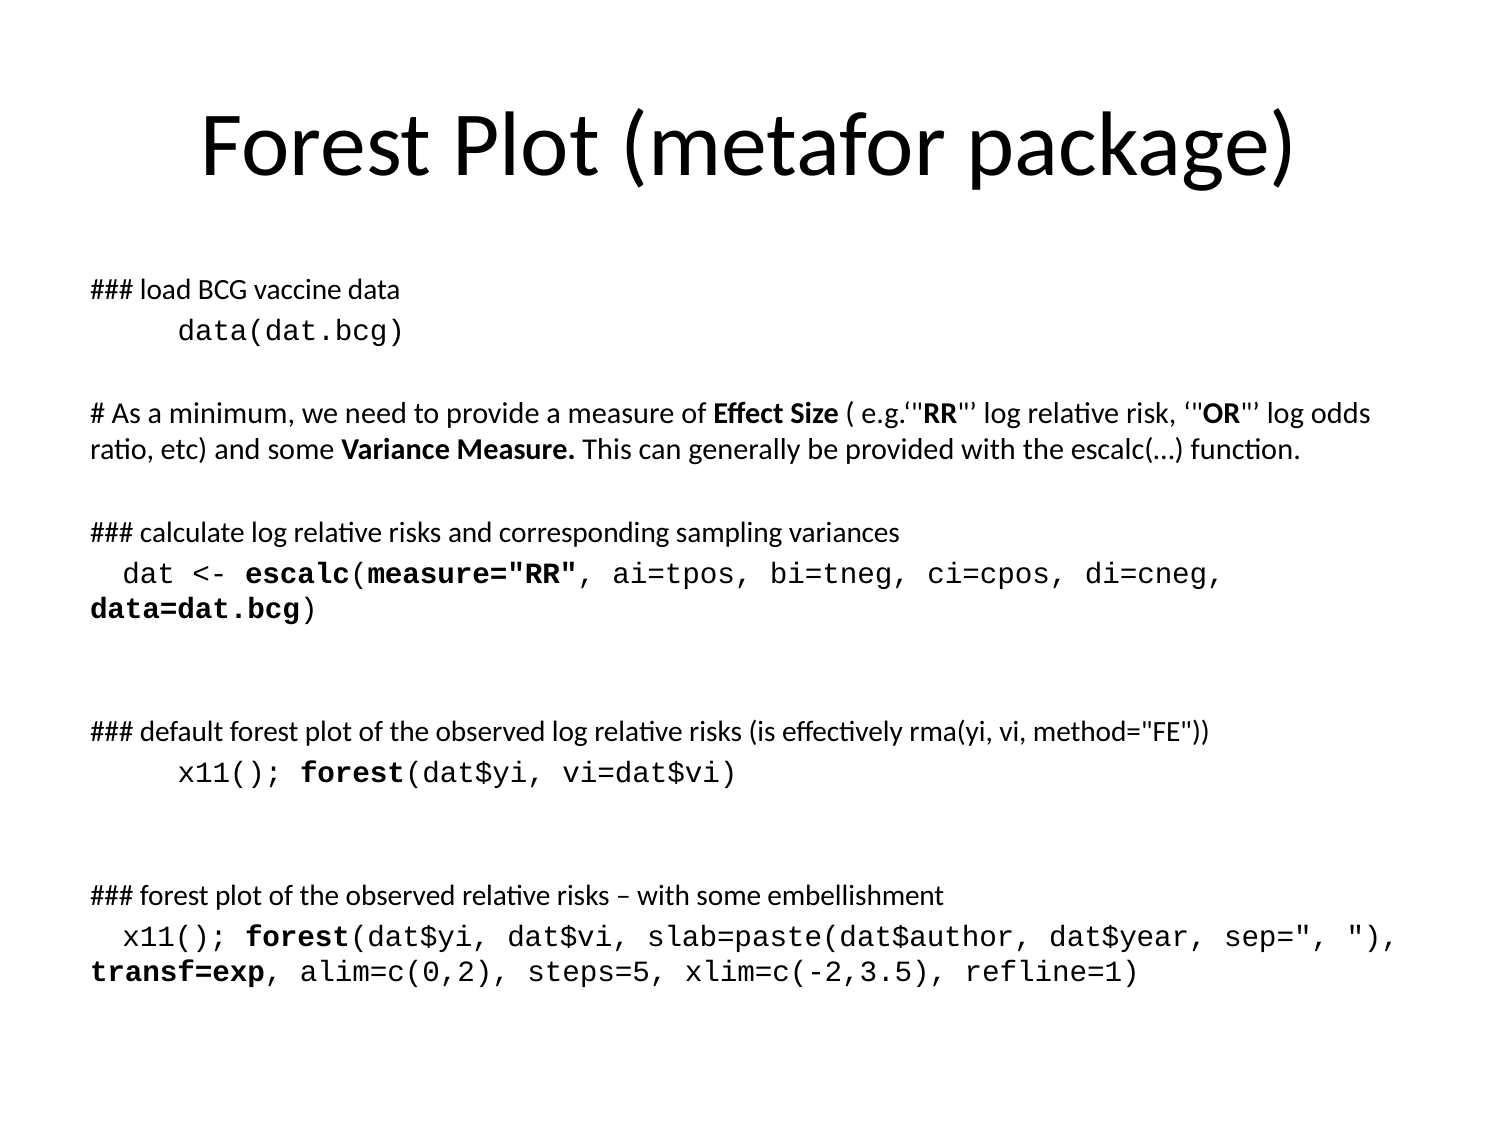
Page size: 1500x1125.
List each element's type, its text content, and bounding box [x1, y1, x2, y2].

list ### load BCG vaccine data data(dat.bcg) # As a minimum, we need to provide a measure of Effect Size ( e.g.‘"RR"’ log relative risk, ‘"OR"’ log odds ratio, etc) and some Variance Measure. This can generally be provided with the escalc(…) function. ### calculate log relative risks and corresponding sampling variances dat <- escalc(measure="RR", ai=tpos, bi=tneg, ci=cpos, di=cneg, data=dat.bcg) ### default forest plot of the observed log relative risks (is effectively rma(yi, vi, method="FE")) x11(); forest(dat$yi, vi=dat$vi) ### forest plot of the observed relative risks – with some embellishment x11(); forest(dat$yi, dat$vi, slab=paste(dat$author, dat$year, sep=", "), transf=exp, alim=c(0,2), steps=5, xlim=c(-2,3.5), refline=1) [75, 262, 1425, 1005]
title Forest Plot (metafor package) [75, 45, 1425, 233]
